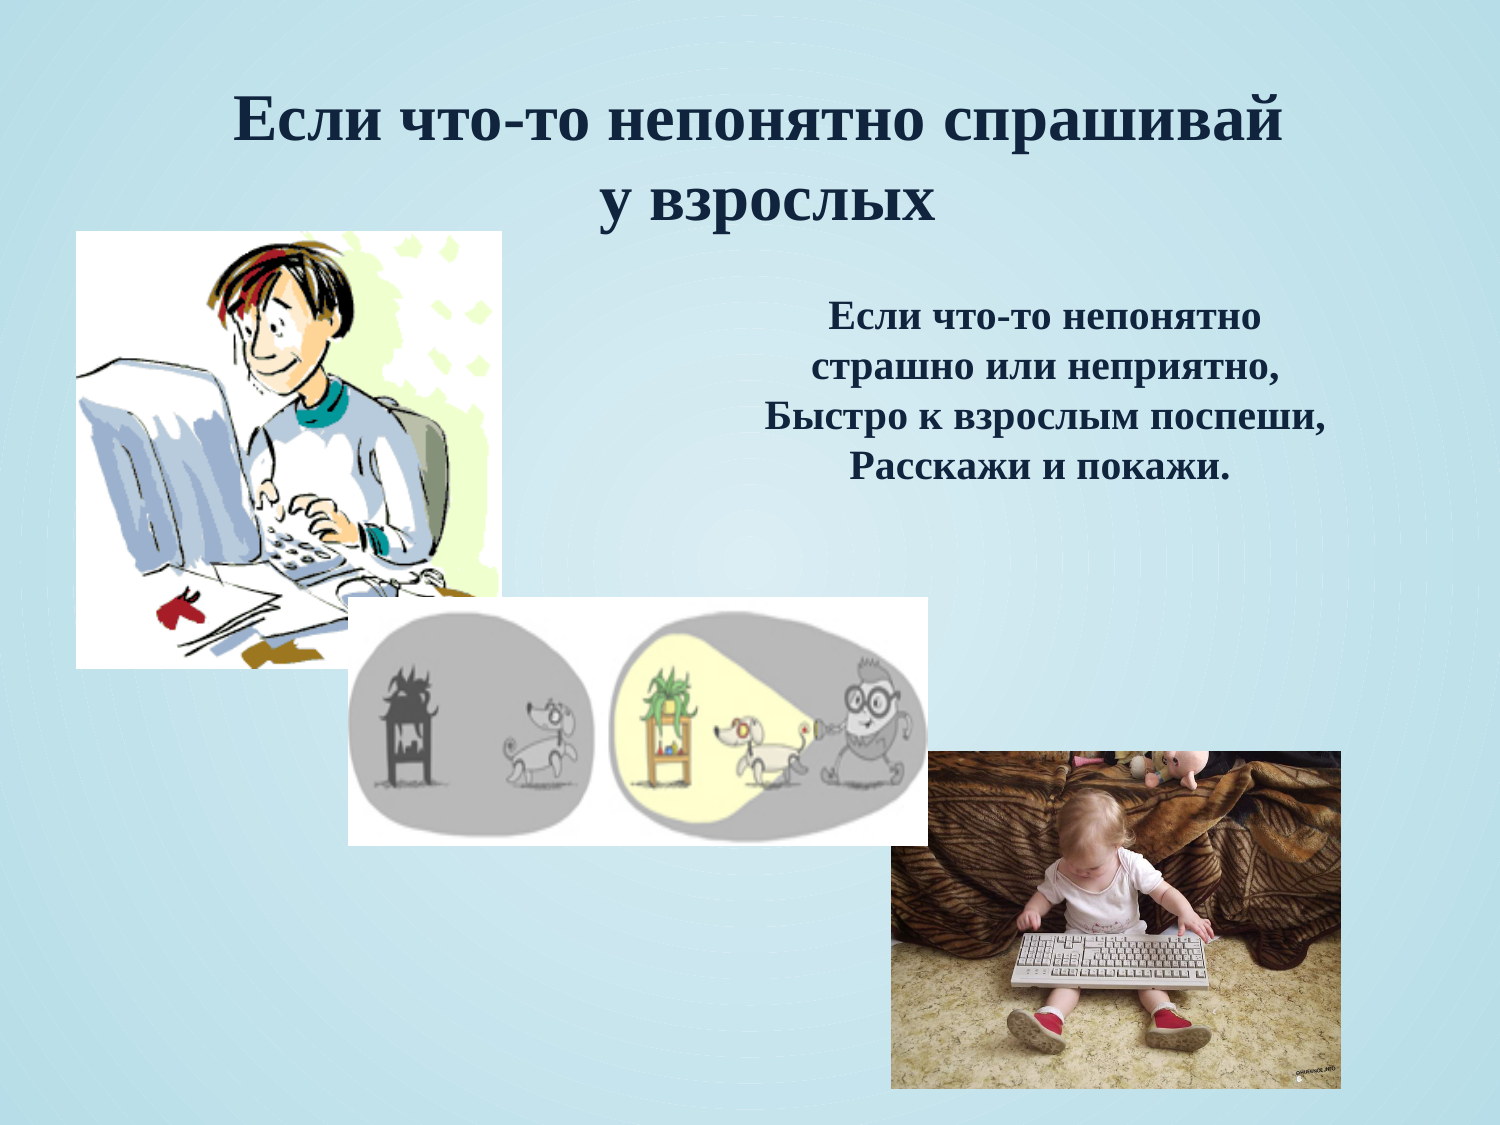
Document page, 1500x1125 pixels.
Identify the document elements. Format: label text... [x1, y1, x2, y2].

text_box Если что-то непонятно страшно или неприятно, Быстро к взрослым поспеши, Расскажи и покажи. [690, 279, 1400, 495]
text_box Если что-то непонятно спрашивай у взрослых [147, 66, 1388, 241]
picture [76, 231, 1341, 1089]
